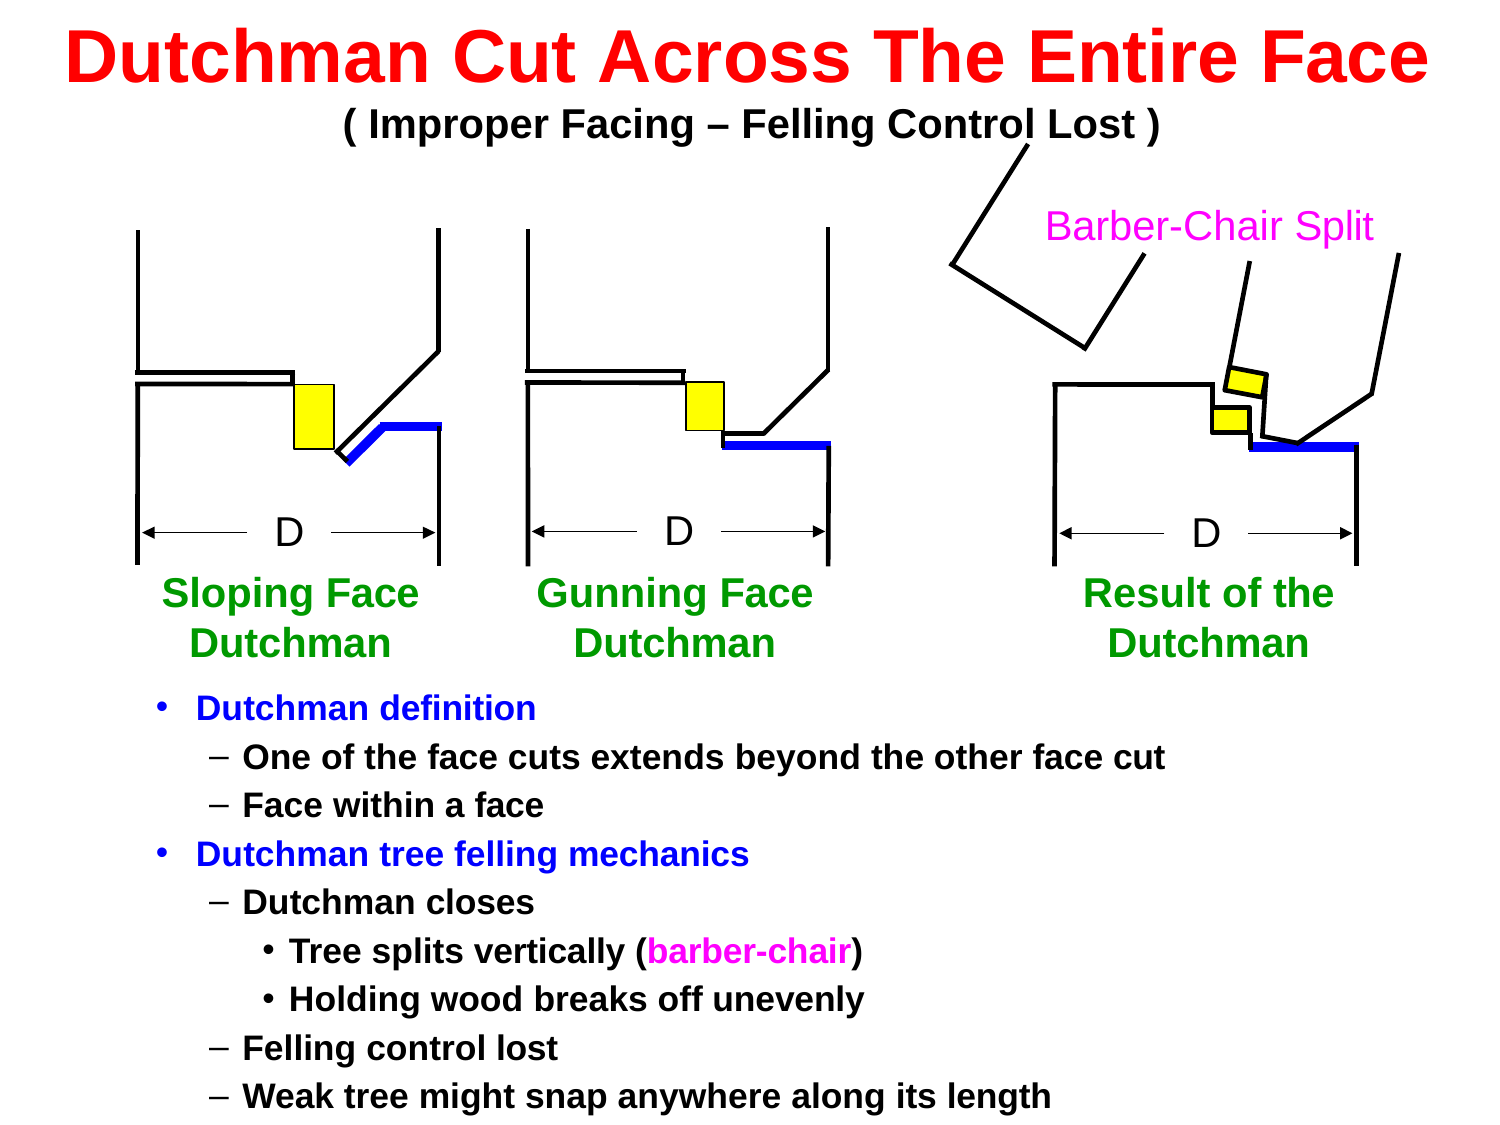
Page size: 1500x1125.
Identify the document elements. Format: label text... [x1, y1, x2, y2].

text_box Dutchman definition One of the face cuts extends beyond the other face cut Face within a face Dutchman tree felling mechanics Dutchman closes Tree splits vertically (barber-chair) Holding wood breaks off unevenly Felling control lost Weak tree might snap anywhere along its length [193, 677, 1168, 1116]
title Dutchman Cut Across The Entire Face ( Improper Facing – Felling Control Lost ) [62, 6, 1433, 196]
text_box • [153, 681, 171, 726]
text_box Gunning Face Dutchman [534, 577, 817, 666]
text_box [132, 227, 442, 568]
text_box Sloping Face Dutchman [159, 576, 424, 666]
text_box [946, 141, 1402, 569]
text_box Result of the Dutchman [1080, 577, 1338, 666]
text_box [522, 226, 832, 570]
text_box • [153, 826, 171, 872]
